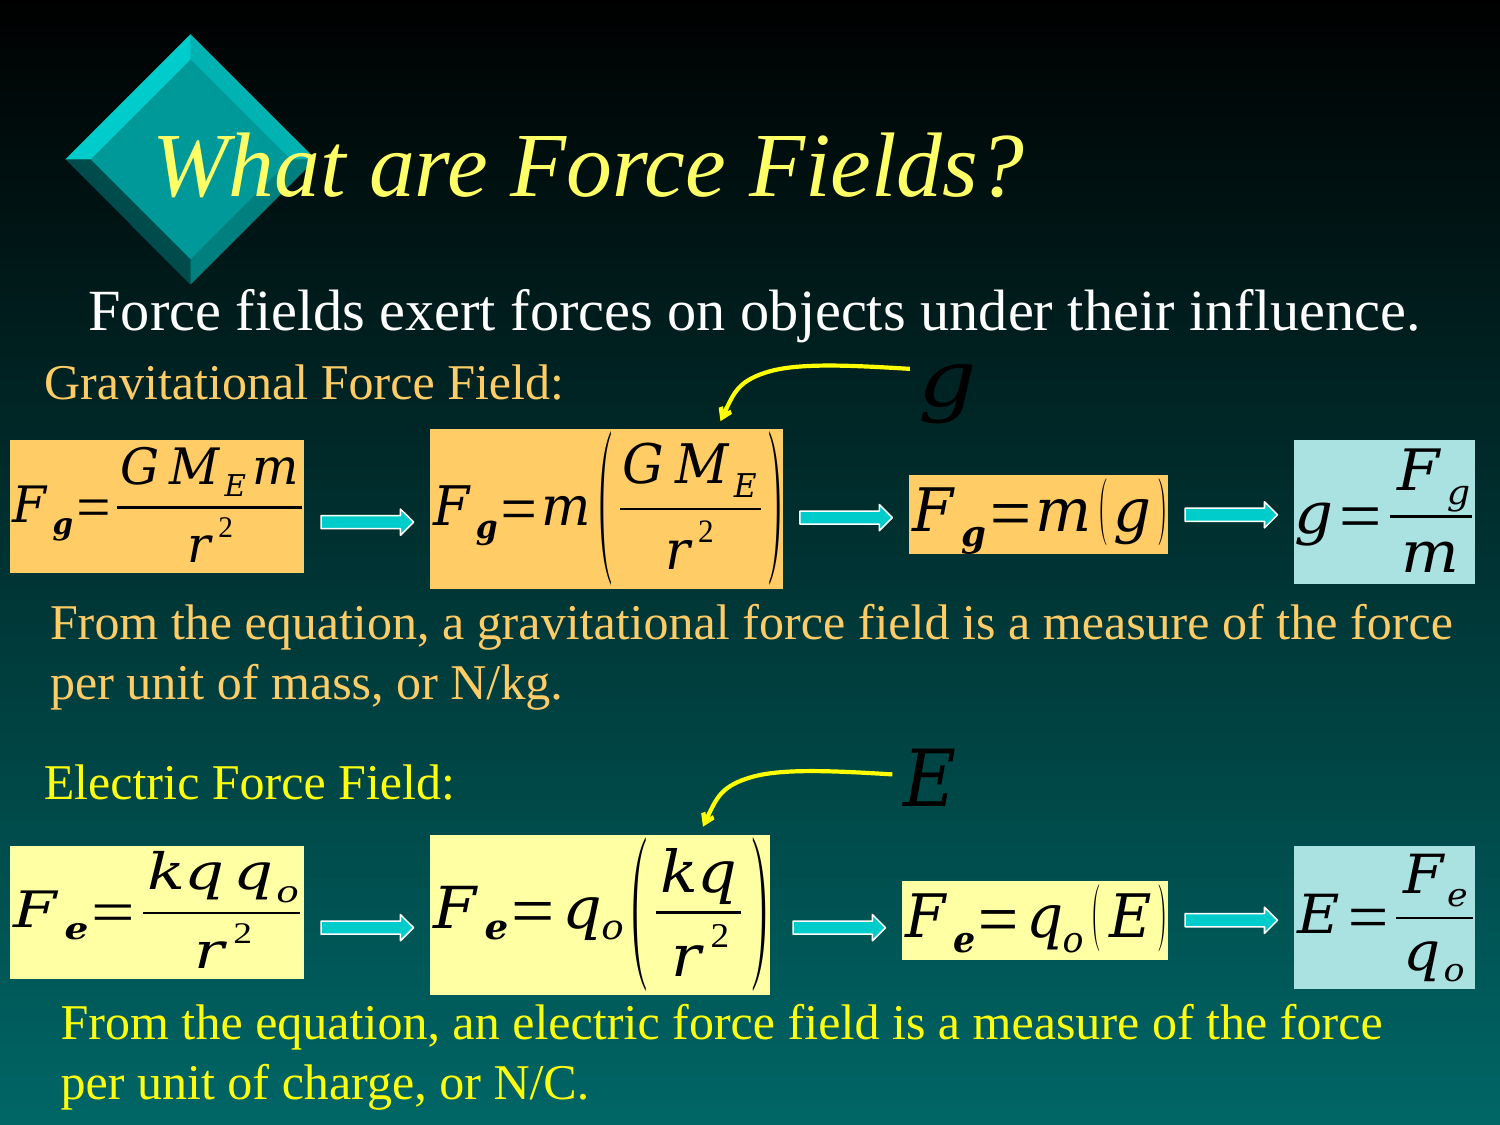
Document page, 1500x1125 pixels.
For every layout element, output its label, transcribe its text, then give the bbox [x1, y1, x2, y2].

text_box [799, 504, 893, 531]
title What are Force Fields? [137, 68, 1414, 250]
text_box [702, 770, 893, 827]
text_box Gravitational Force Field: [29, 341, 580, 417]
text_box From the equation, an electric force field is a measure of the force per unit of charge, or N/C. [45, 982, 1455, 1117]
text_box [321, 914, 414, 941]
text_box From the equation, a gravitational force field is a measure of the force per unit of mass, or N/kg. [35, 582, 1484, 717]
text_box [1185, 501, 1278, 528]
text_box [793, 914, 886, 941]
text_box Electric Force Field: [28, 742, 471, 818]
text_box [1185, 907, 1278, 934]
text_box [719, 365, 910, 422]
text_box [321, 509, 414, 536]
text_box Force fields exert forces on objects under their influence. [73, 265, 1445, 358]
